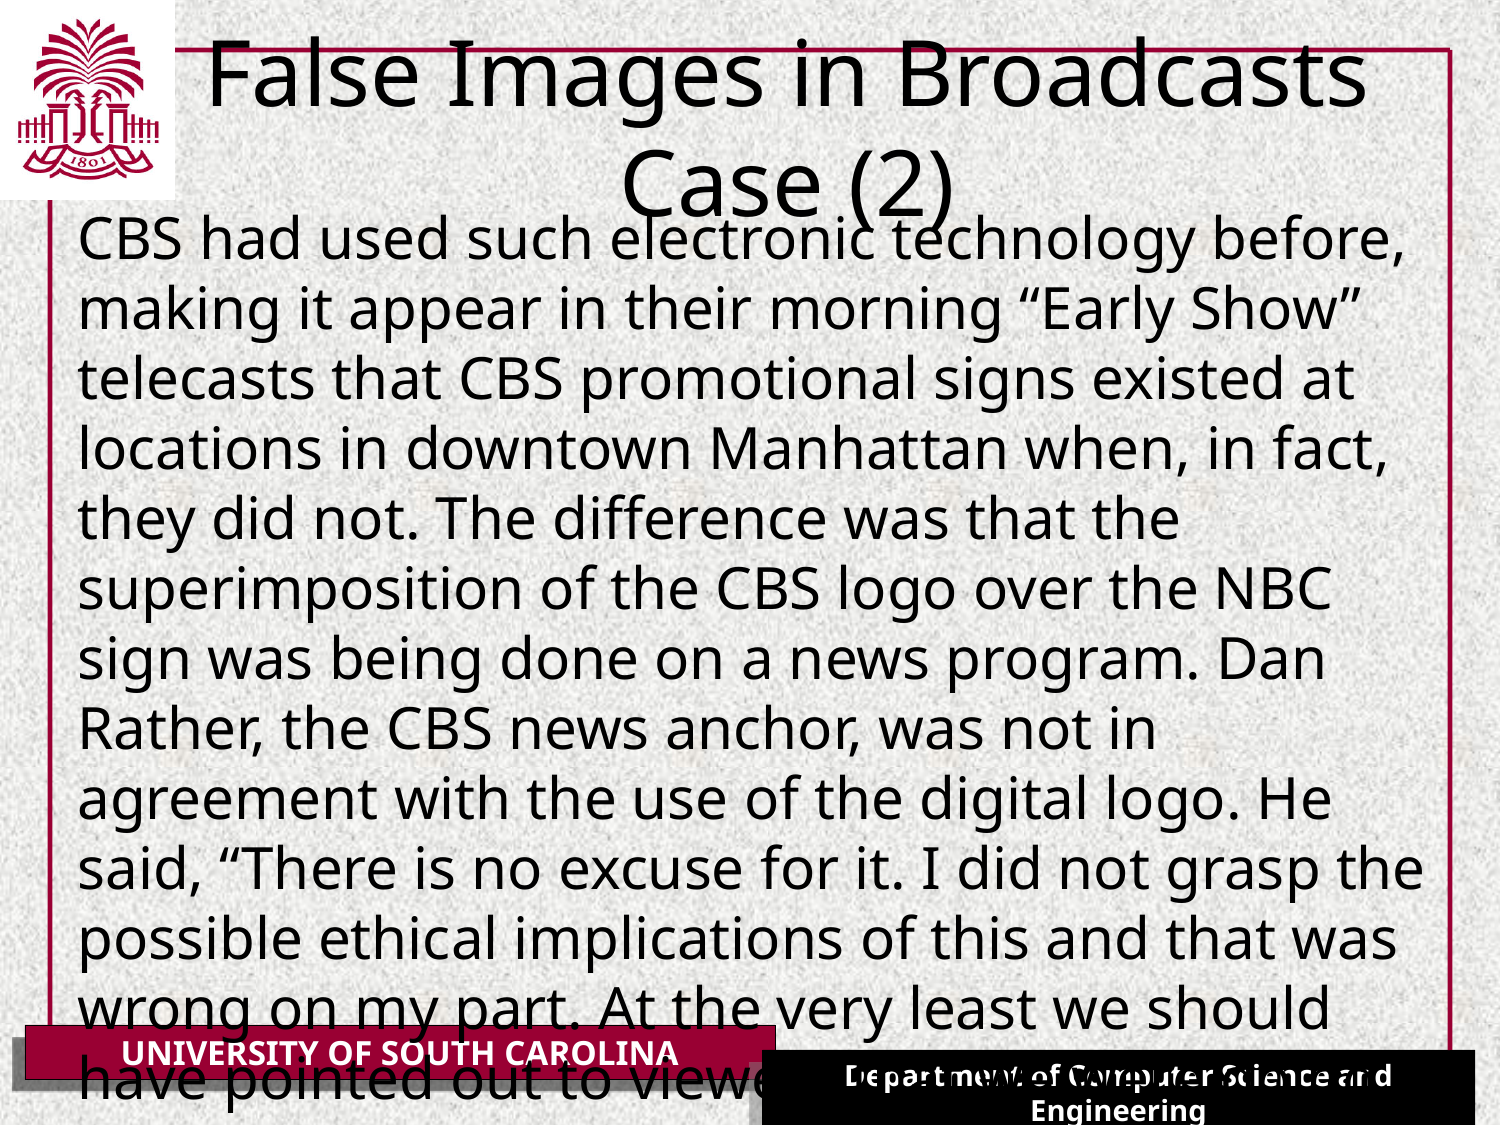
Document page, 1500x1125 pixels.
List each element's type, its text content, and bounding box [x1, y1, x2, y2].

list CBS had used such electronic technology before, making it appear in their morning “Early Show” telecasts that CBS promotional signs existed at locations in downtown Manhattan when, in fact, they did not. The difference was that the superimposition of the CBS logo over the NBC sign was being done on a news program. Dan Rather, the CBS news anchor, was not in agreement with the use of the digital logo. He said, “There is no excuse for it. I did not grasp the possible ethical implications of this and that was wrong on my part. At the very least we should have pointed out to viewers that we were doing it.” [62, 193, 1450, 1000]
title False Images in Broadcasts Case (2) [99, 56, 1475, 194]
picture [0, 0, 1500, 1125]
picture [13, 1038, 749, 1091]
